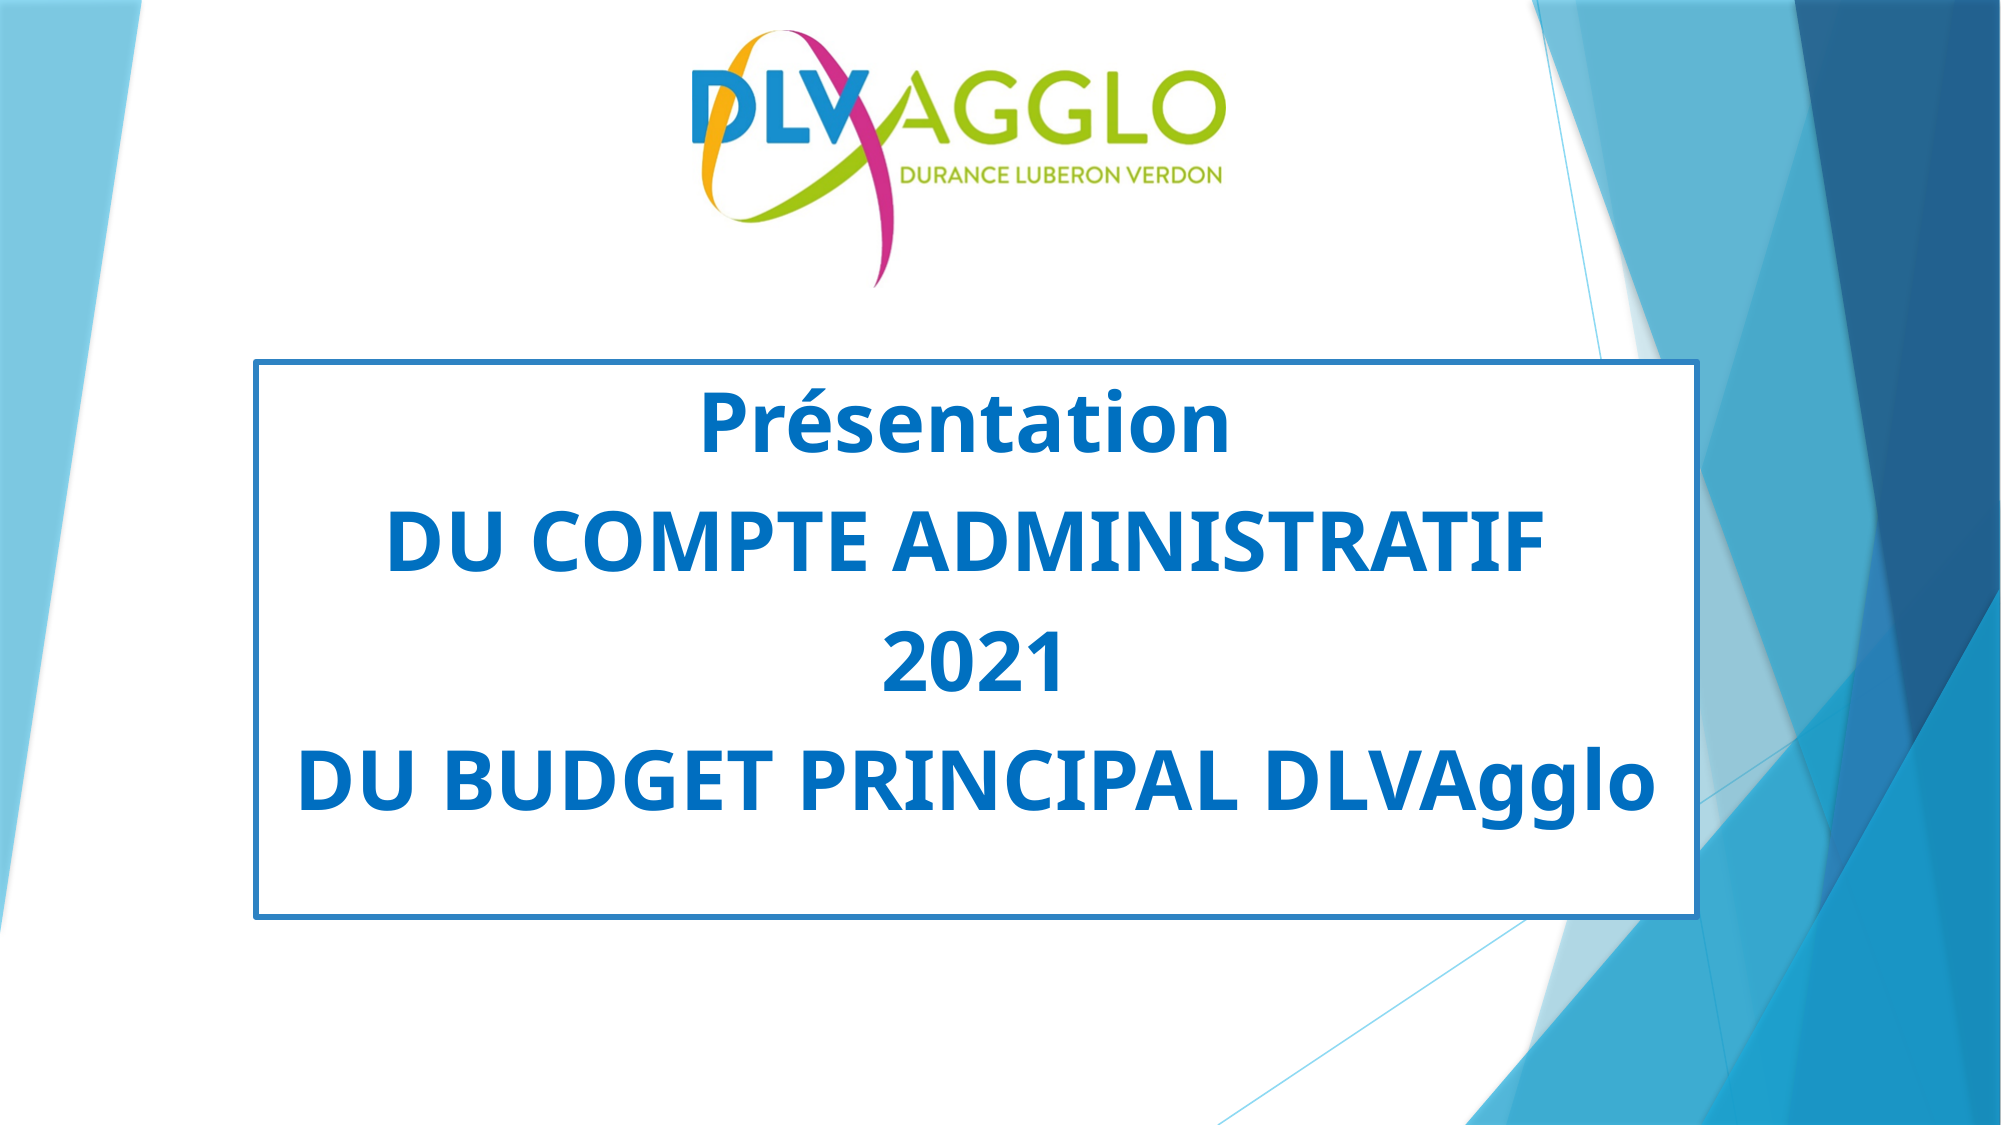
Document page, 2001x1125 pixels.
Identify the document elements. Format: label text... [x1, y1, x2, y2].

picture [691, 30, 1226, 289]
subtitle Présentation DU COMPTE ADMINISTRATIF 2021 DU BUDGET PRINCIPAL DLVAgglo [254, 360, 1698, 918]
